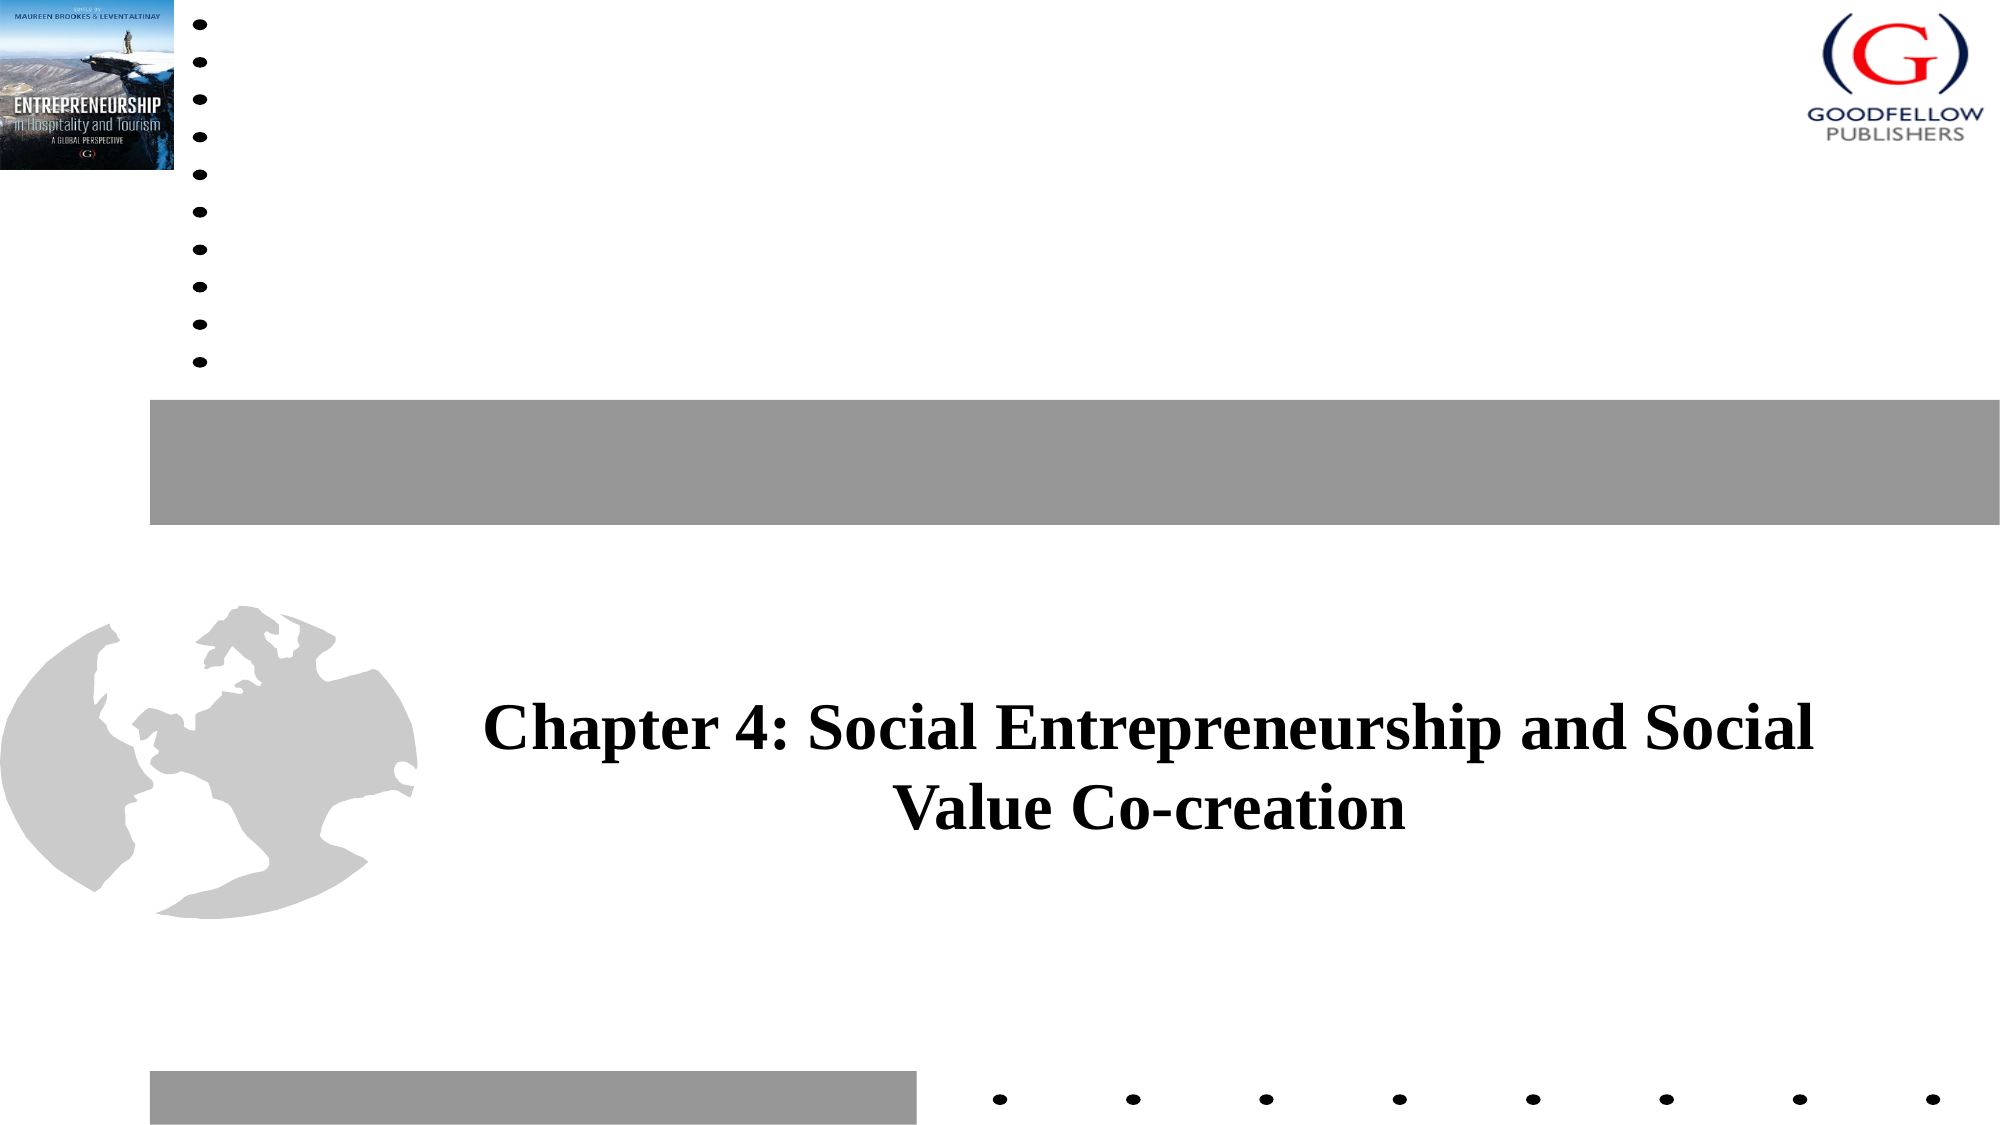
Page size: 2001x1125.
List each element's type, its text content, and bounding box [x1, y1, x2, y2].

picture [1792, 9, 2000, 146]
subtitle Chapter 4: Social Entrepreneurship and Social Value Co-creation [450, 675, 1850, 963]
picture [0, 0, 174, 170]
